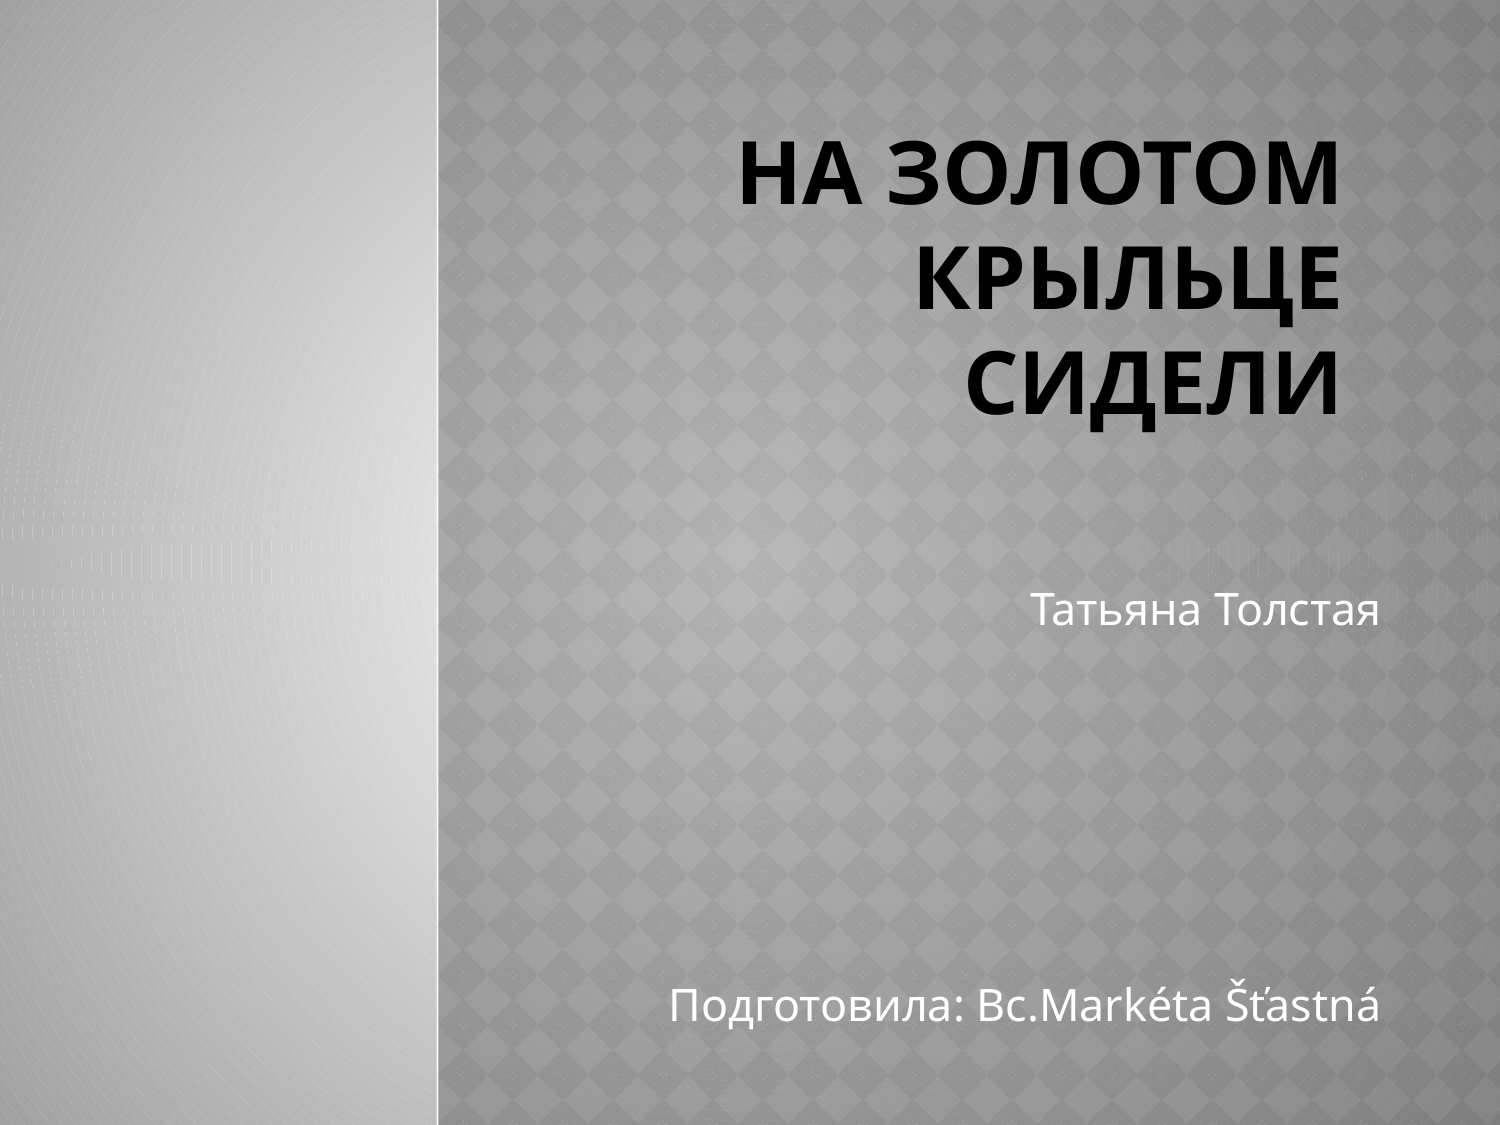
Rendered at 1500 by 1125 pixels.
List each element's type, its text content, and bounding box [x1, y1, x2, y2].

subtitle Татьяна Толстая Подготовила: Bc.Markéta Šťastná [550, 580, 1390, 1035]
title На золотом крыльце сидели [513, 66, 1352, 537]
